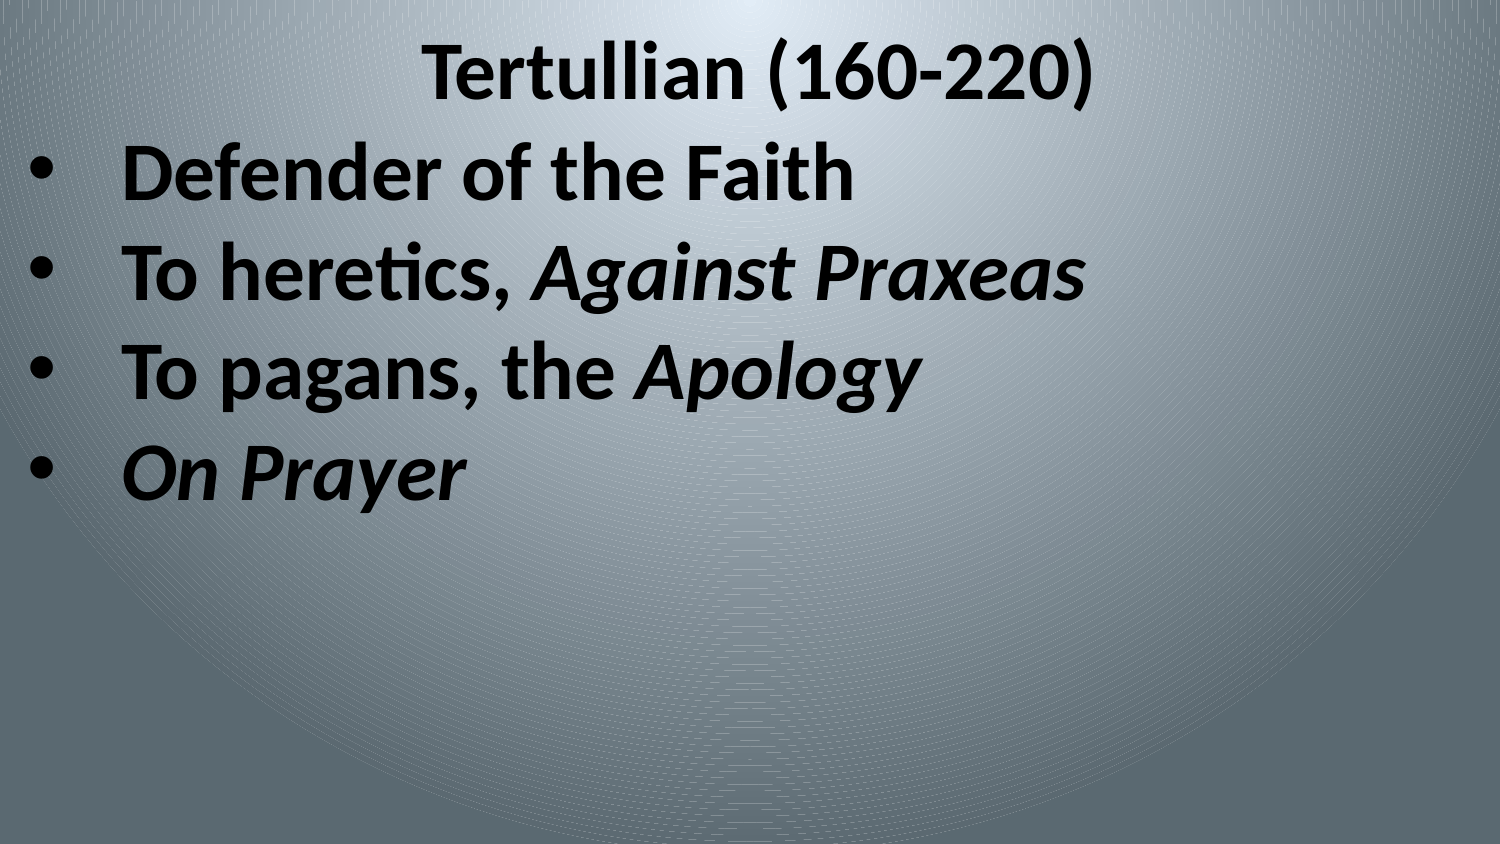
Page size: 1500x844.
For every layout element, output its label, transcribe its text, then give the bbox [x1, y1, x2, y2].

text_box Tertullian (160-220) Defender of the Faith To heretics, Against Praxeas To pagans, the Apology On Prayer [12, 9, 1463, 844]
